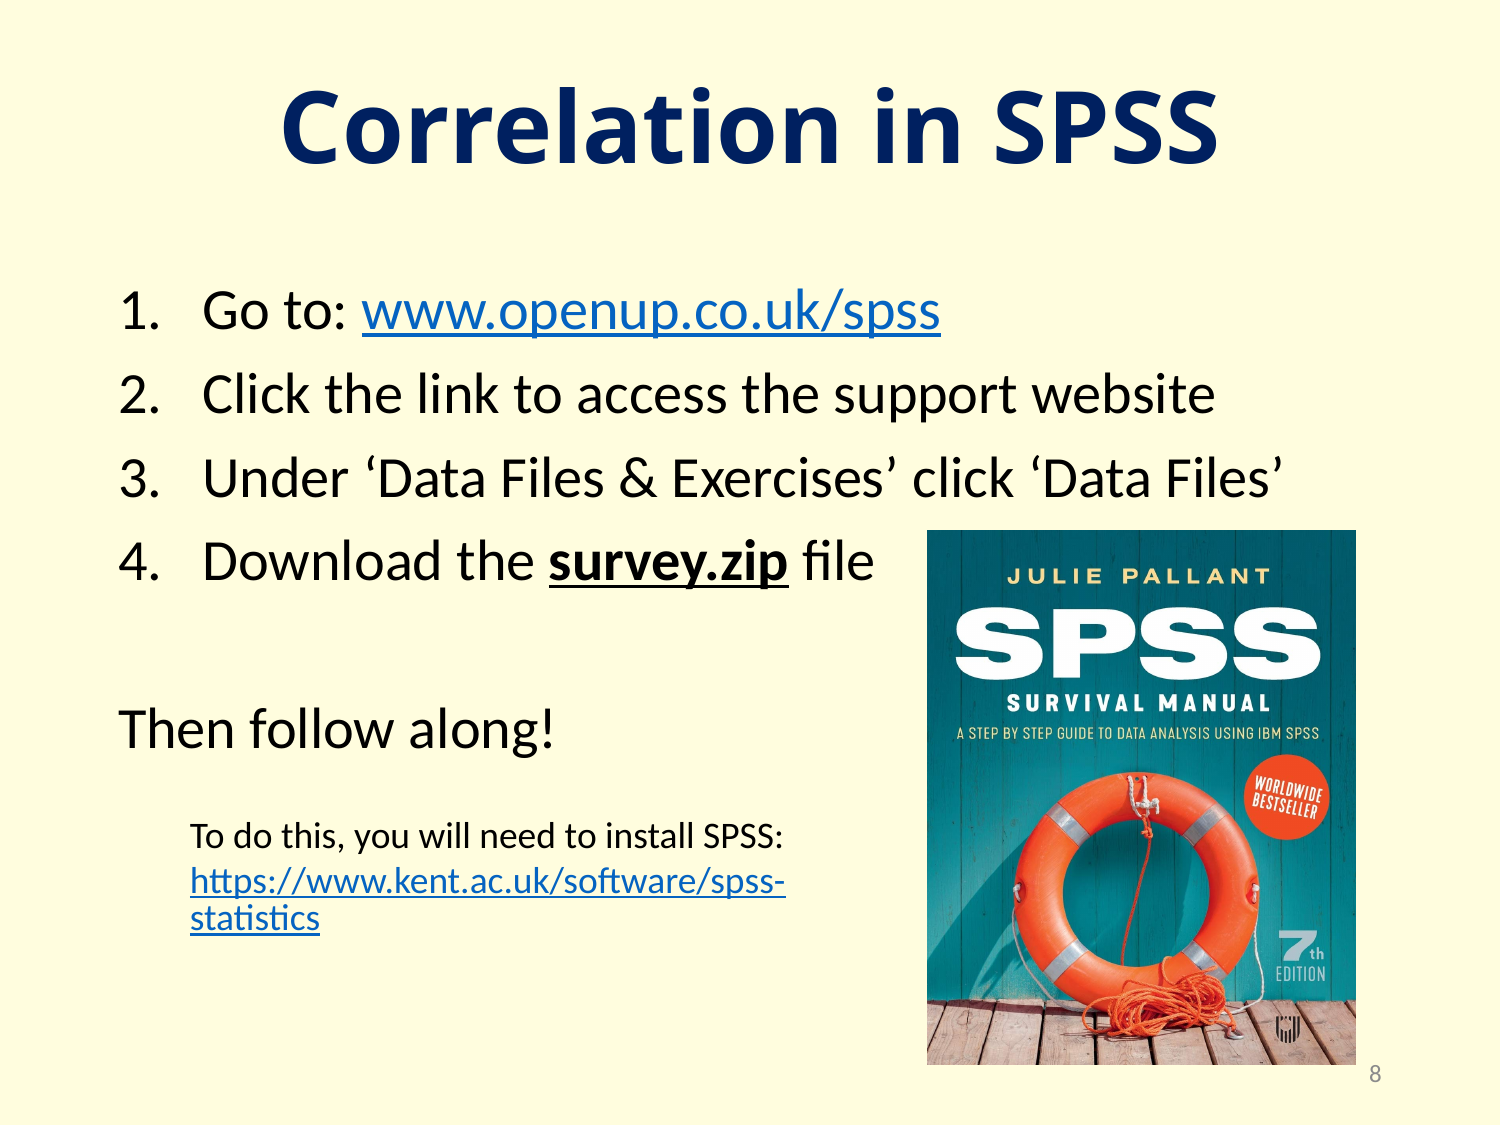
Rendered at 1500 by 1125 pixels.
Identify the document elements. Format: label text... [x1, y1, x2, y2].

title Correlation in SPSS [103, 22, 1397, 240]
slide_number 8 [1059, 1042, 1397, 1103]
text_box To do this, you will need to install SPSS: https://www.kent.ac.uk/software/spss-statistics [175, 803, 802, 954]
picture [927, 530, 1356, 1066]
list Go to: www.openup.co.uk/spss Click the link to access the support website Under ‘Data Files & Exercises’ click ‘Data Files’ Download the survey.zip file Then follow along! [103, 272, 1397, 986]
